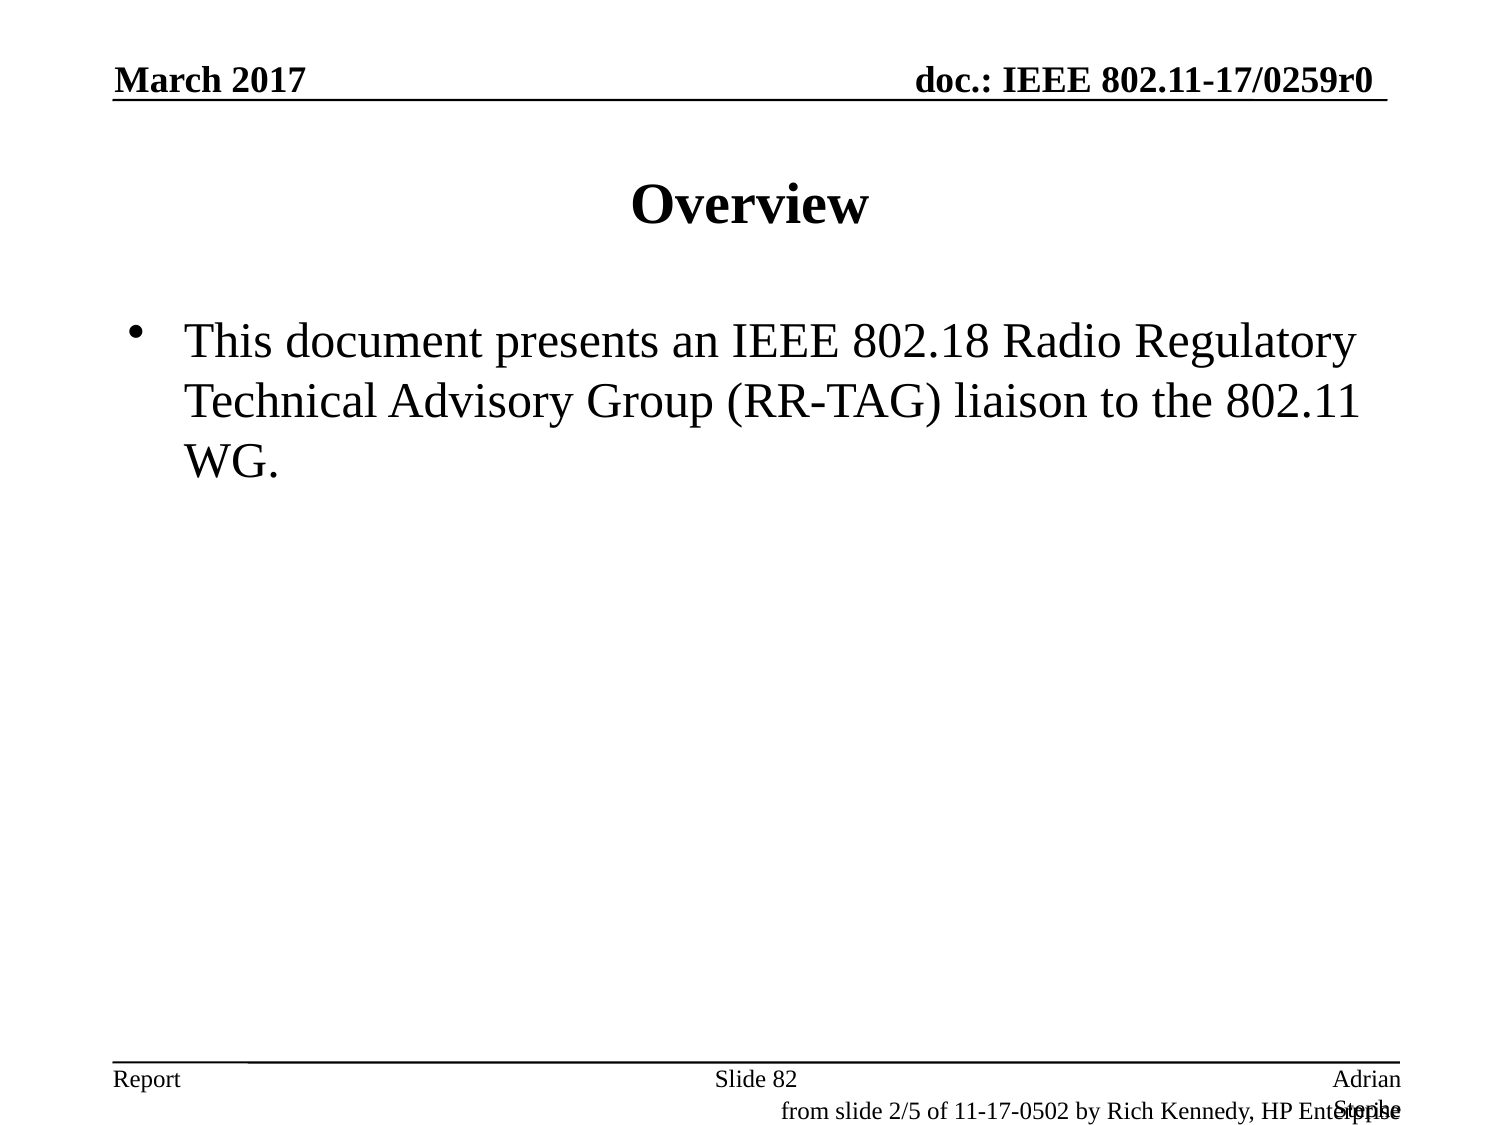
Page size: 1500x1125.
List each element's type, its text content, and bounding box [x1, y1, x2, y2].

text_box from slide 2/5 of 11-17-0502 by Rich Kennedy, HP Enterprise [343, 1087, 1417, 1125]
list This document presents an IEEE 802.18 Radio Regulatory Technical Advisory Group (RR-TAG) liaison to the 802.11 WG. [112, 299, 1388, 975]
footer Adrian Stephens, Intel Corporation [1324, 1061, 1402, 1087]
slide_number Slide 82 [711, 1061, 801, 1087]
title Overview [112, 112, 1388, 288]
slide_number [114, 54, 374, 101]
